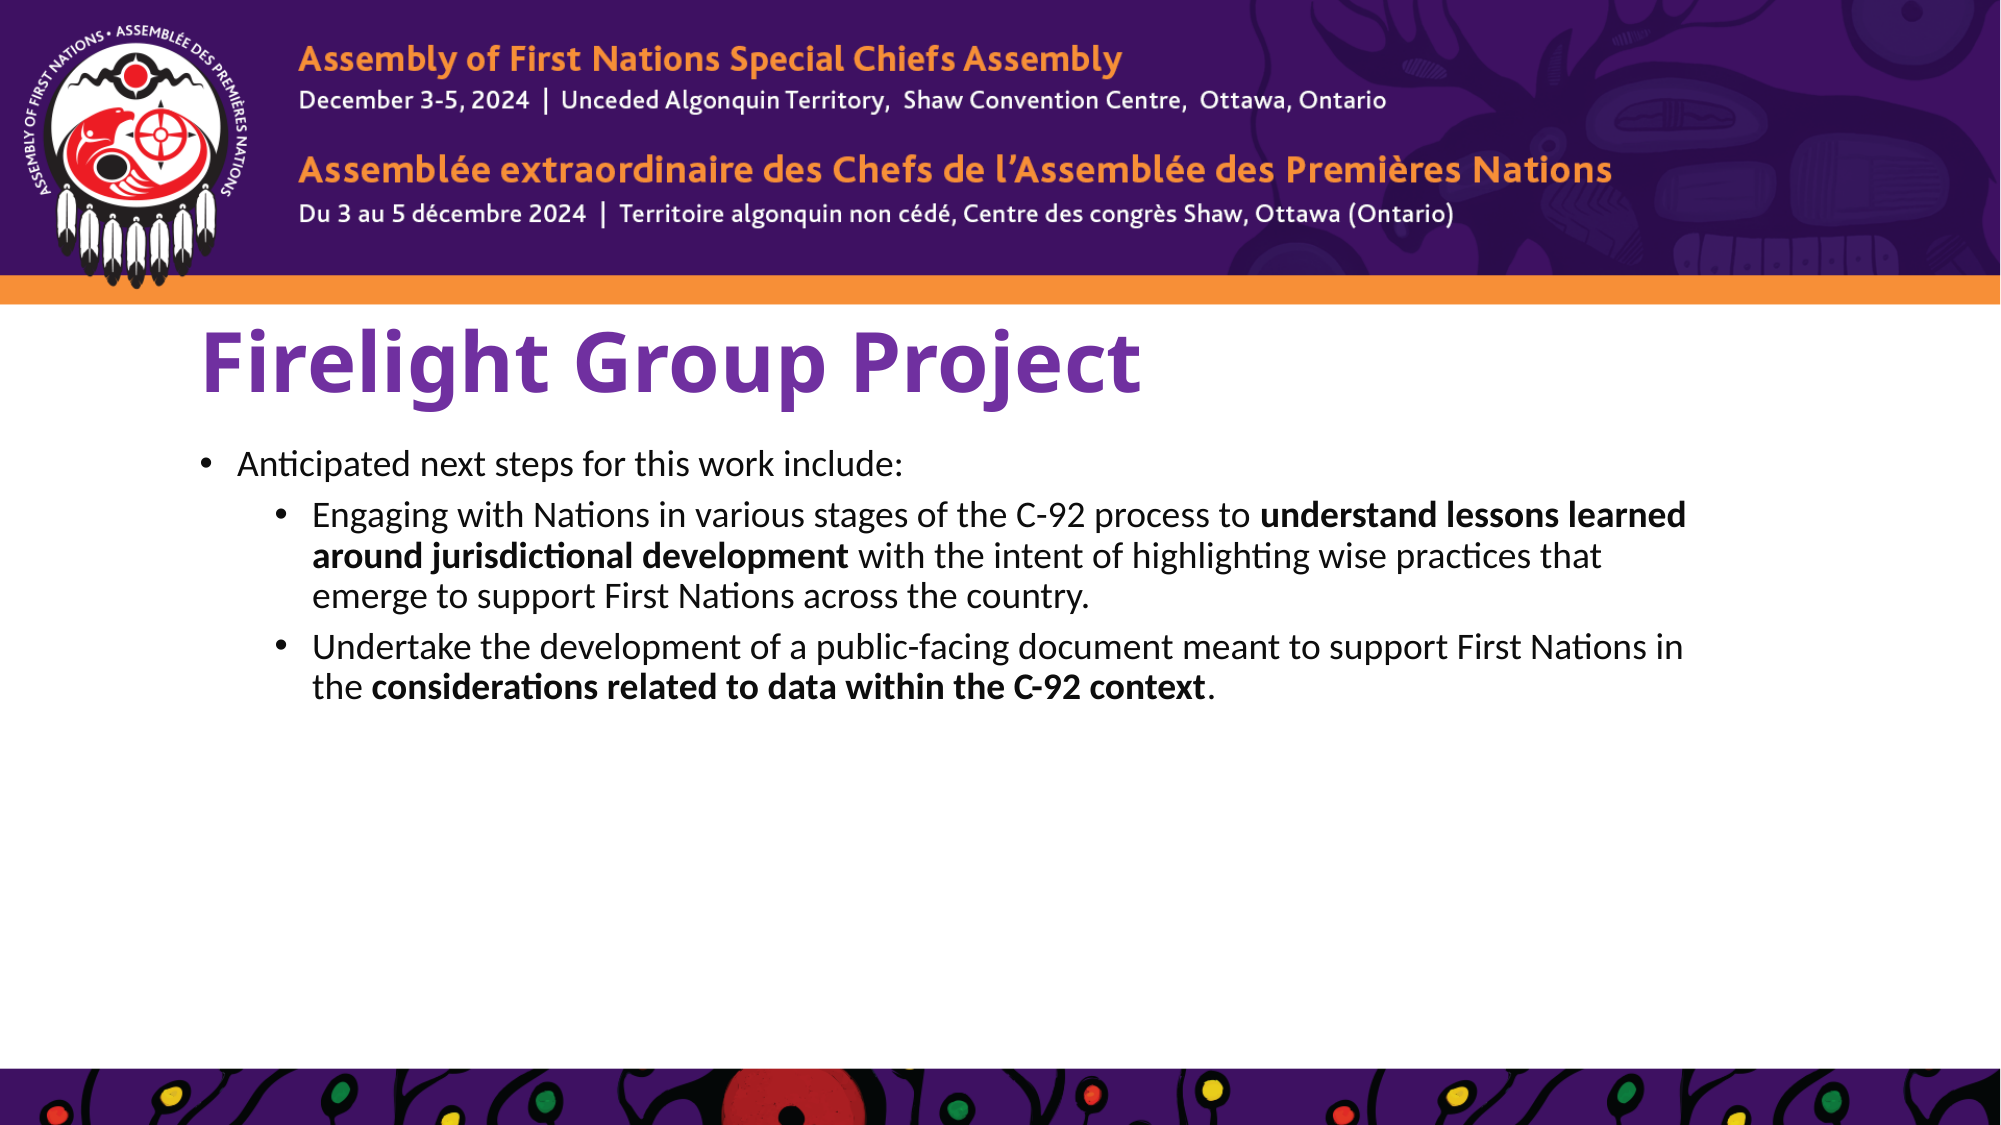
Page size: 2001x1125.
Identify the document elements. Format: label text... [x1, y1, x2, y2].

title Firelight Group Project [184, 312, 1717, 408]
picture [0, 0, 2001, 1125]
list Anticipated next steps for this work include: Engaging with Nations in various stages of the C-92 process to understand lessons learned around jurisdictional development with the intent of highlighting wise practices that emerge to support First Nations across the country. Undertake the development of a public-facing document meant to support First Nations in the considerations related to data within the C-92 context. [184, 437, 1717, 1043]
